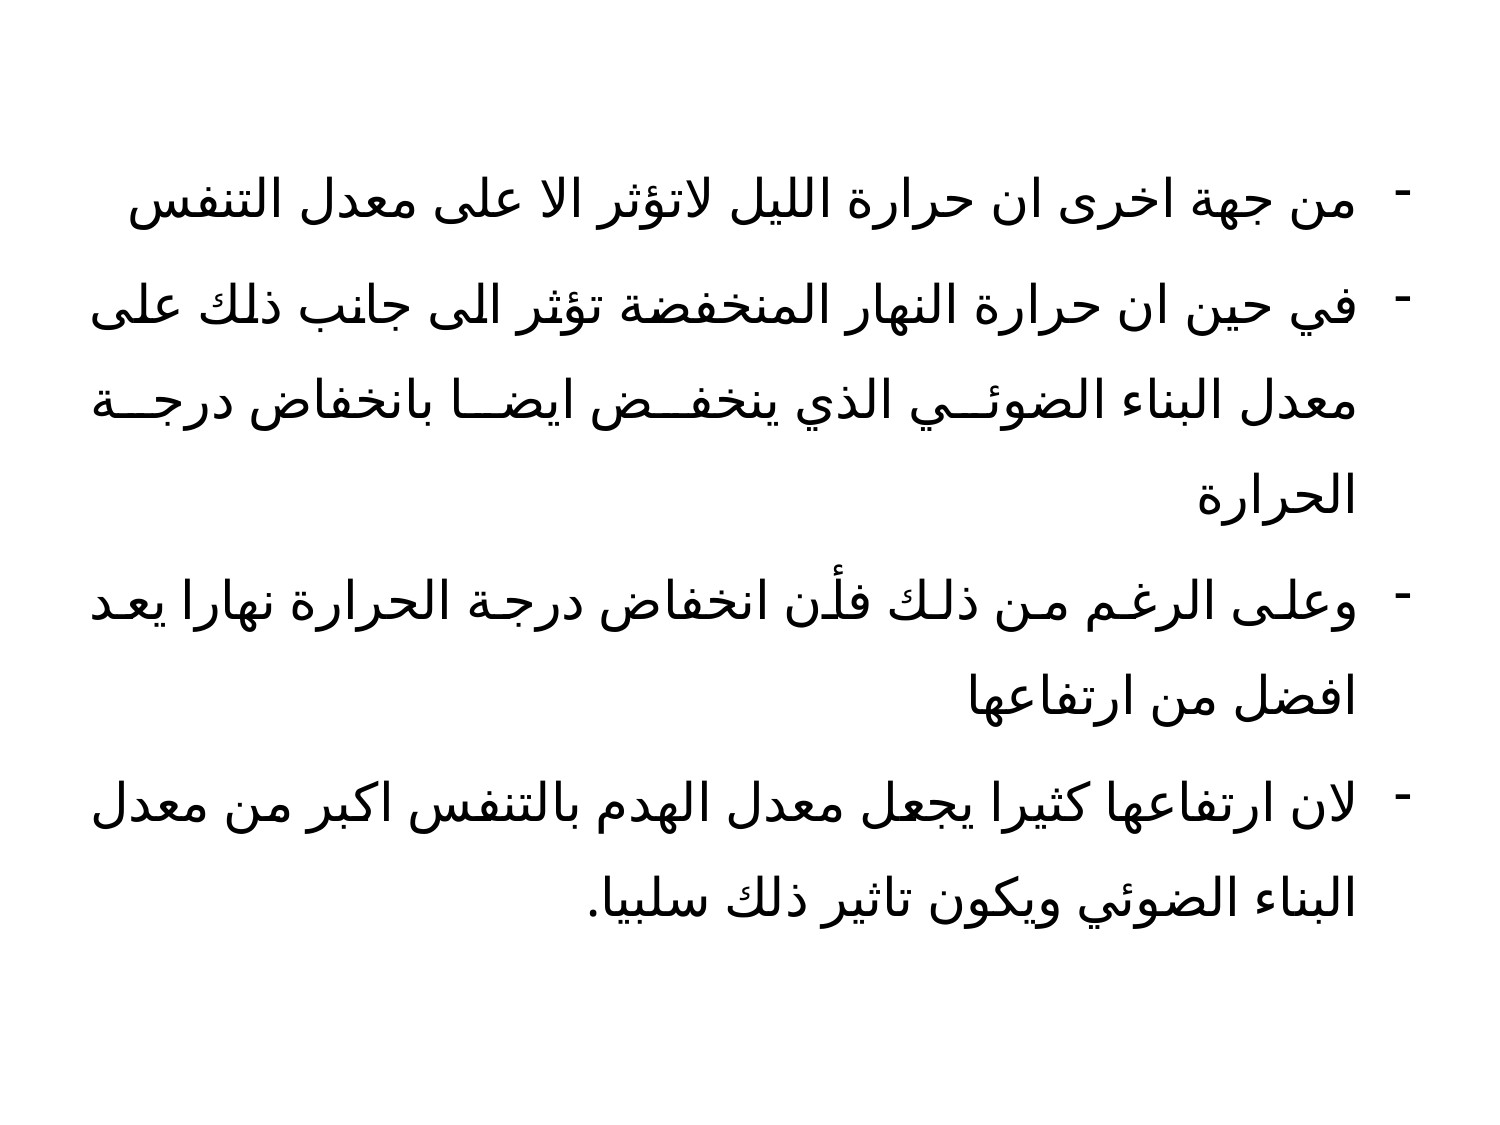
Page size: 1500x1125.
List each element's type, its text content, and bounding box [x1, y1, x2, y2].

list من جهة اخرى ان حرارة الليل لاتؤثر الا على معدل التنفس في حين ان حرارة النهار المنخفضة تؤثر الى جانب ذلك على معدل البناء الضوئي الذي ينخفض ايضا بانخفاض درجة الحرارة وعلى الرغم من ذلك فأن انخفاض درجة الحرارة نهارا يعد افضل من ارتفاعها لان ارتفاعها كثيرا يجعل معدل الهدم بالتنفس اكبر من معدل البناء الضوئي ويكون تاثير ذلك سلبيا. [75, 125, 1425, 1005]
